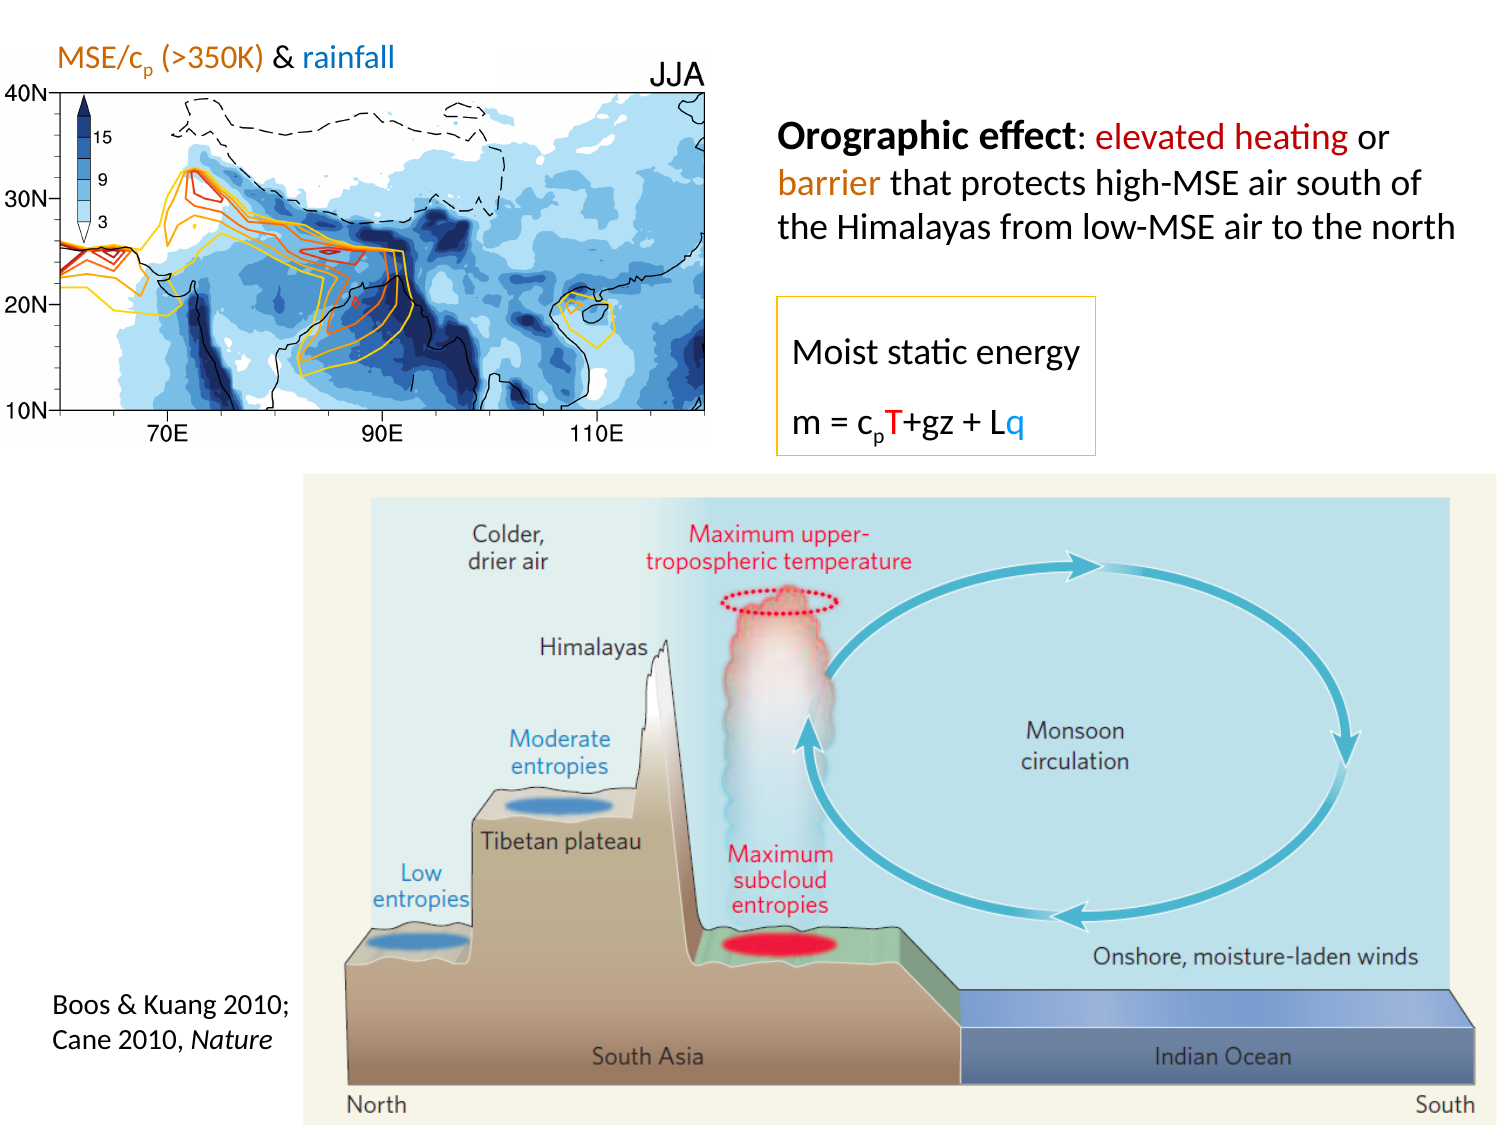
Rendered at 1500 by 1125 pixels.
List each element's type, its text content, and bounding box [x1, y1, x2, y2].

text_box MSE/cp (>350K) & rainfall [42, 27, 500, 53]
text_box Boos & Kuang 2010; Cane 2010, Nature [37, 978, 298, 1063]
picture [303, 474, 1497, 1125]
text_box Moist static energy m = cpT+gz + Lq [776, 296, 1096, 456]
text_box Orographic effect: elevated heating or barrier that protects high-MSE air south of the Himalayas from low-MSE air to the north [762, 100, 1475, 255]
picture [5, 55, 705, 442]
